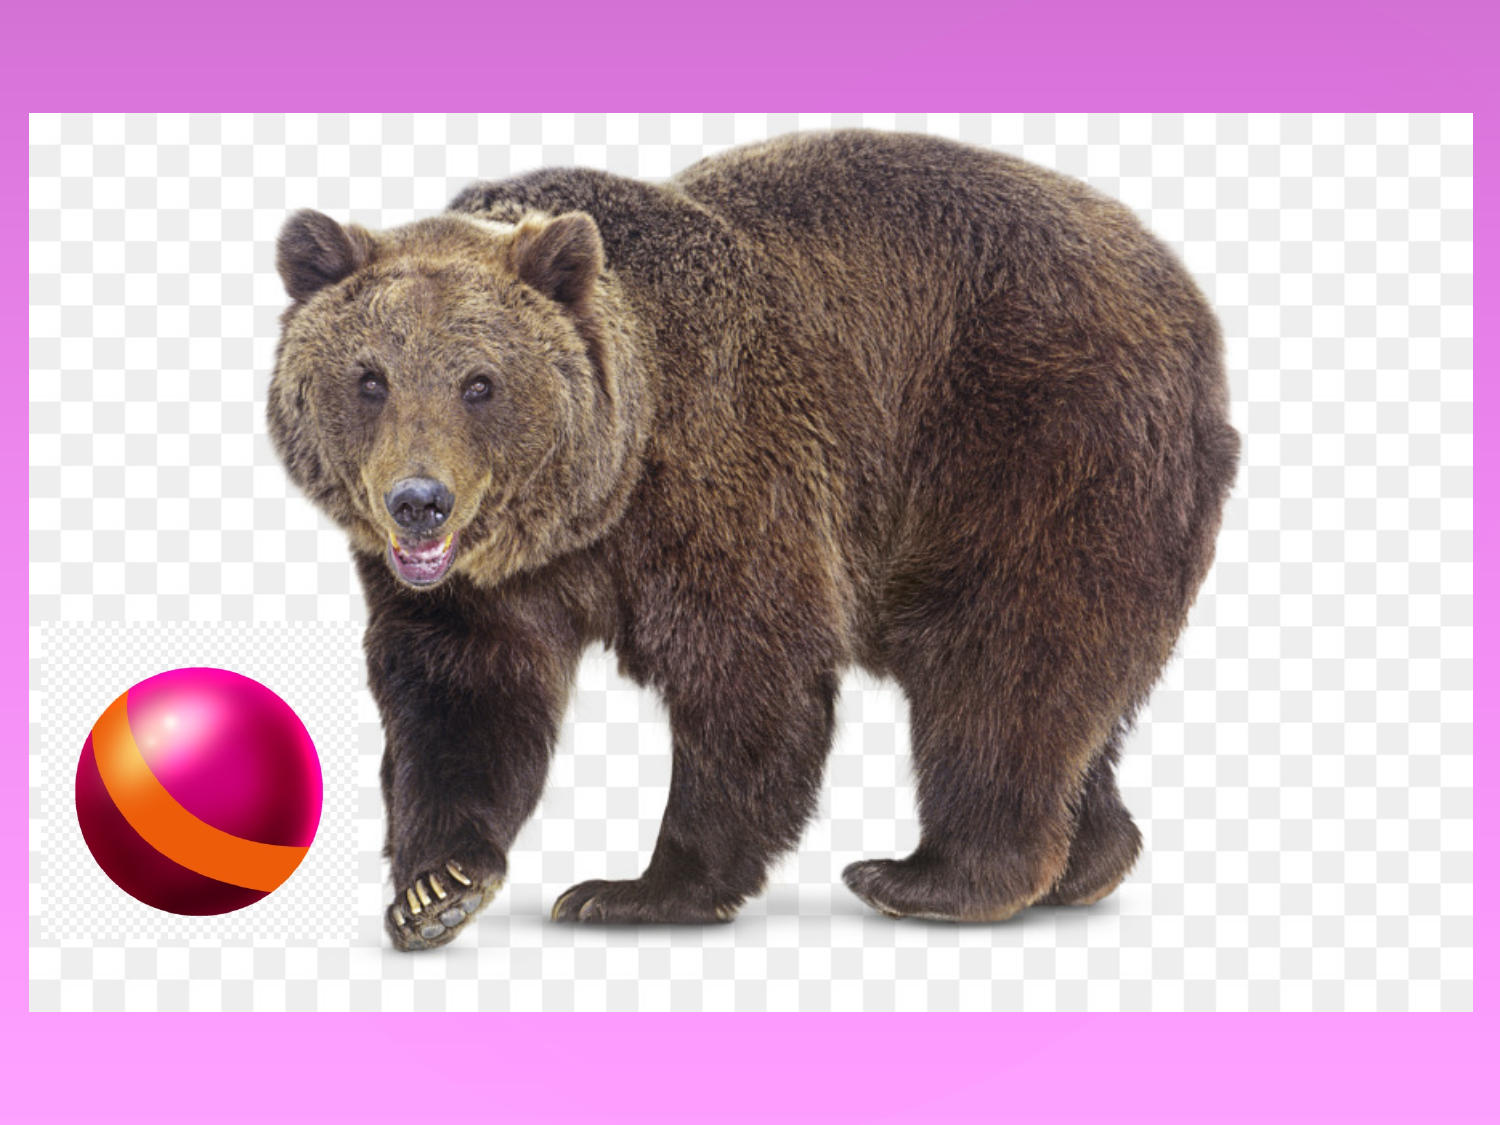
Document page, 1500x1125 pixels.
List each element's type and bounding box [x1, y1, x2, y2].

list [28, 113, 1473, 1012]
picture [40, 621, 359, 939]
